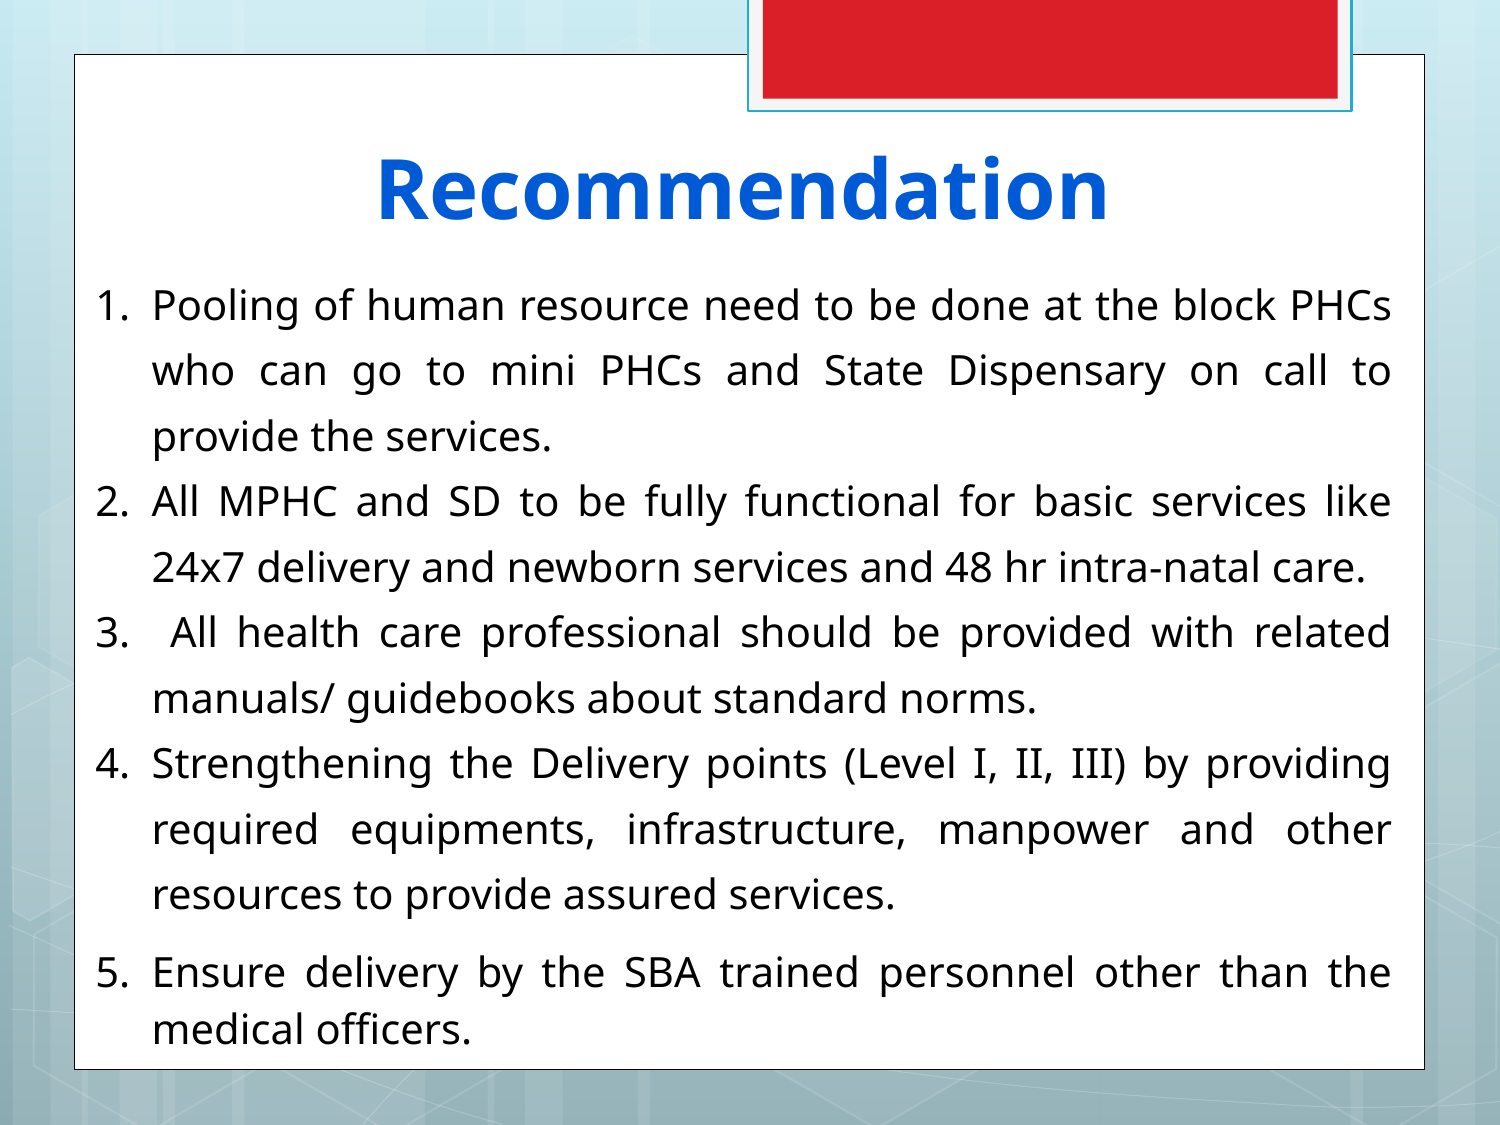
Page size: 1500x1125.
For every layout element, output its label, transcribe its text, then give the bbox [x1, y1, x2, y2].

title Recommendation [76, 113, 1424, 244]
table_header Pooling of human resource need to be done at the block PHCs who can go to mini PHCs and State Dispensary on call to provide the services. All MPHC and SD to be fully functional for basic services like 24x7 delivery and newborn services and 48 hr intra-natal care. All health care professional should be provided with related manuals/ guidebooks about standard norms. Strengthening the Delivery points (Level I, II, III) by providing required equipments, infrastructure, manpower and other resources to provide assured services. Ensure delivery by the SBA trained personnel other than the medical officers. [77, 267, 1411, 1059]
